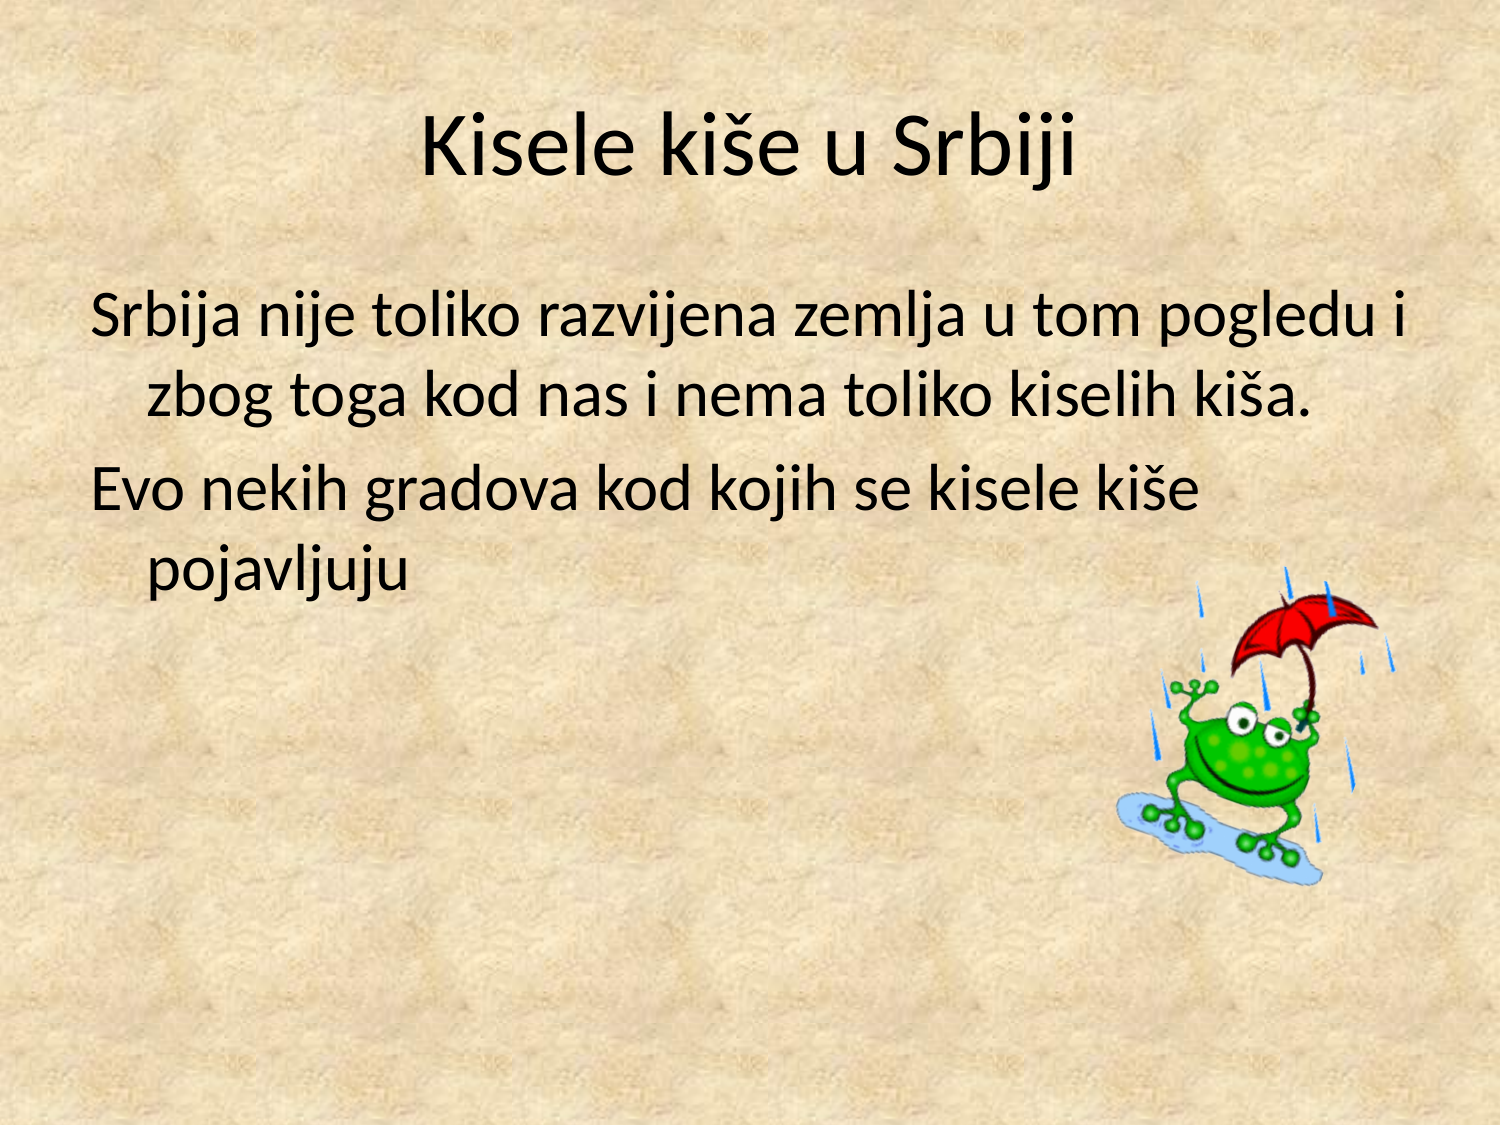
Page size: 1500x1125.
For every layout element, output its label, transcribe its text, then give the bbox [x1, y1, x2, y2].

list Srbija nije toliko razvijena zemlja u tom pogledu i zbog toga kod nas i nema toliko kiselih kiša. Evo nekih gradova kod kojih se kisele kiše pojavljuju [75, 262, 1425, 1005]
title Kisele kiše u Srbiji [75, 45, 1425, 233]
picture [0, 0, 1500, 1125]
